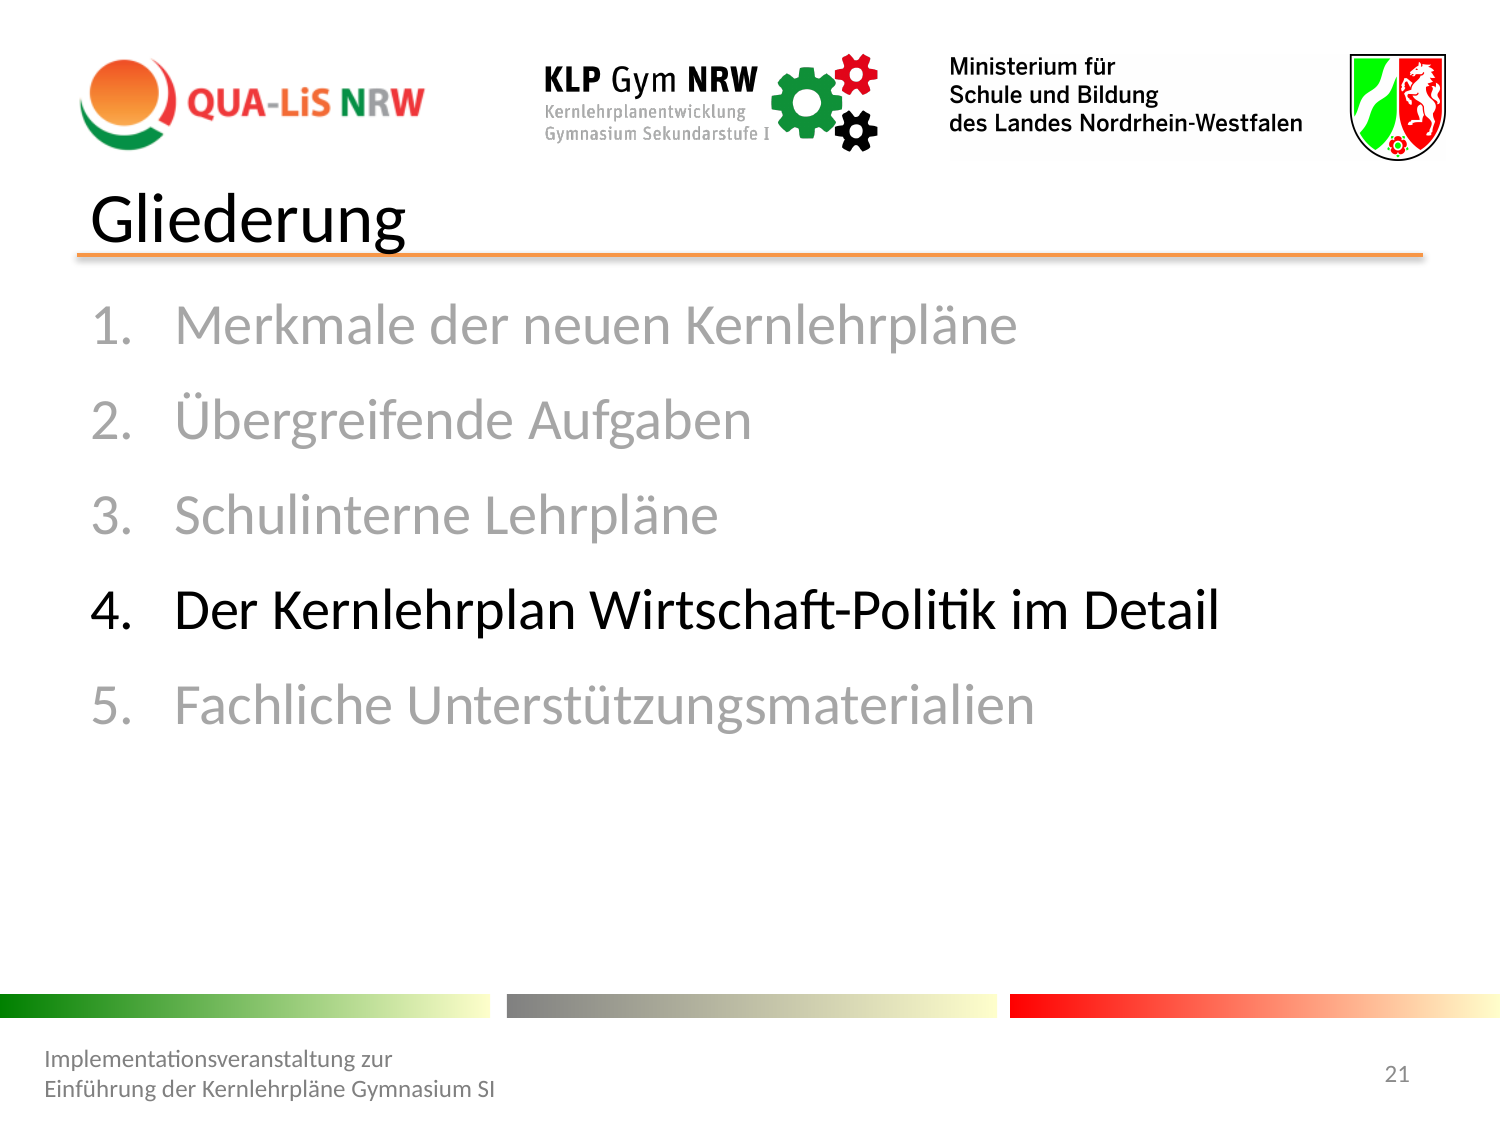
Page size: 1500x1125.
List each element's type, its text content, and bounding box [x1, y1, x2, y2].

title Gliederung [75, 184, 1481, 244]
picture [501, 28, 908, 183]
slide_number 21 [1328, 1042, 1425, 1103]
picture [77, 52, 431, 154]
picture [950, 54, 1446, 161]
slide_number Implementationsveranstaltung zur Einführung der Kernlehrpläne Gymnasium SI [29, 1042, 526, 1103]
list Merkmale der neuen Kernlehrpläne Übergreifende Aufgaben Schulinterne Lehrpläne Der Kernlehrplan Wirtschaft-Politik im Detail Fachliche Unterstützungsmaterialien [75, 278, 1424, 969]
